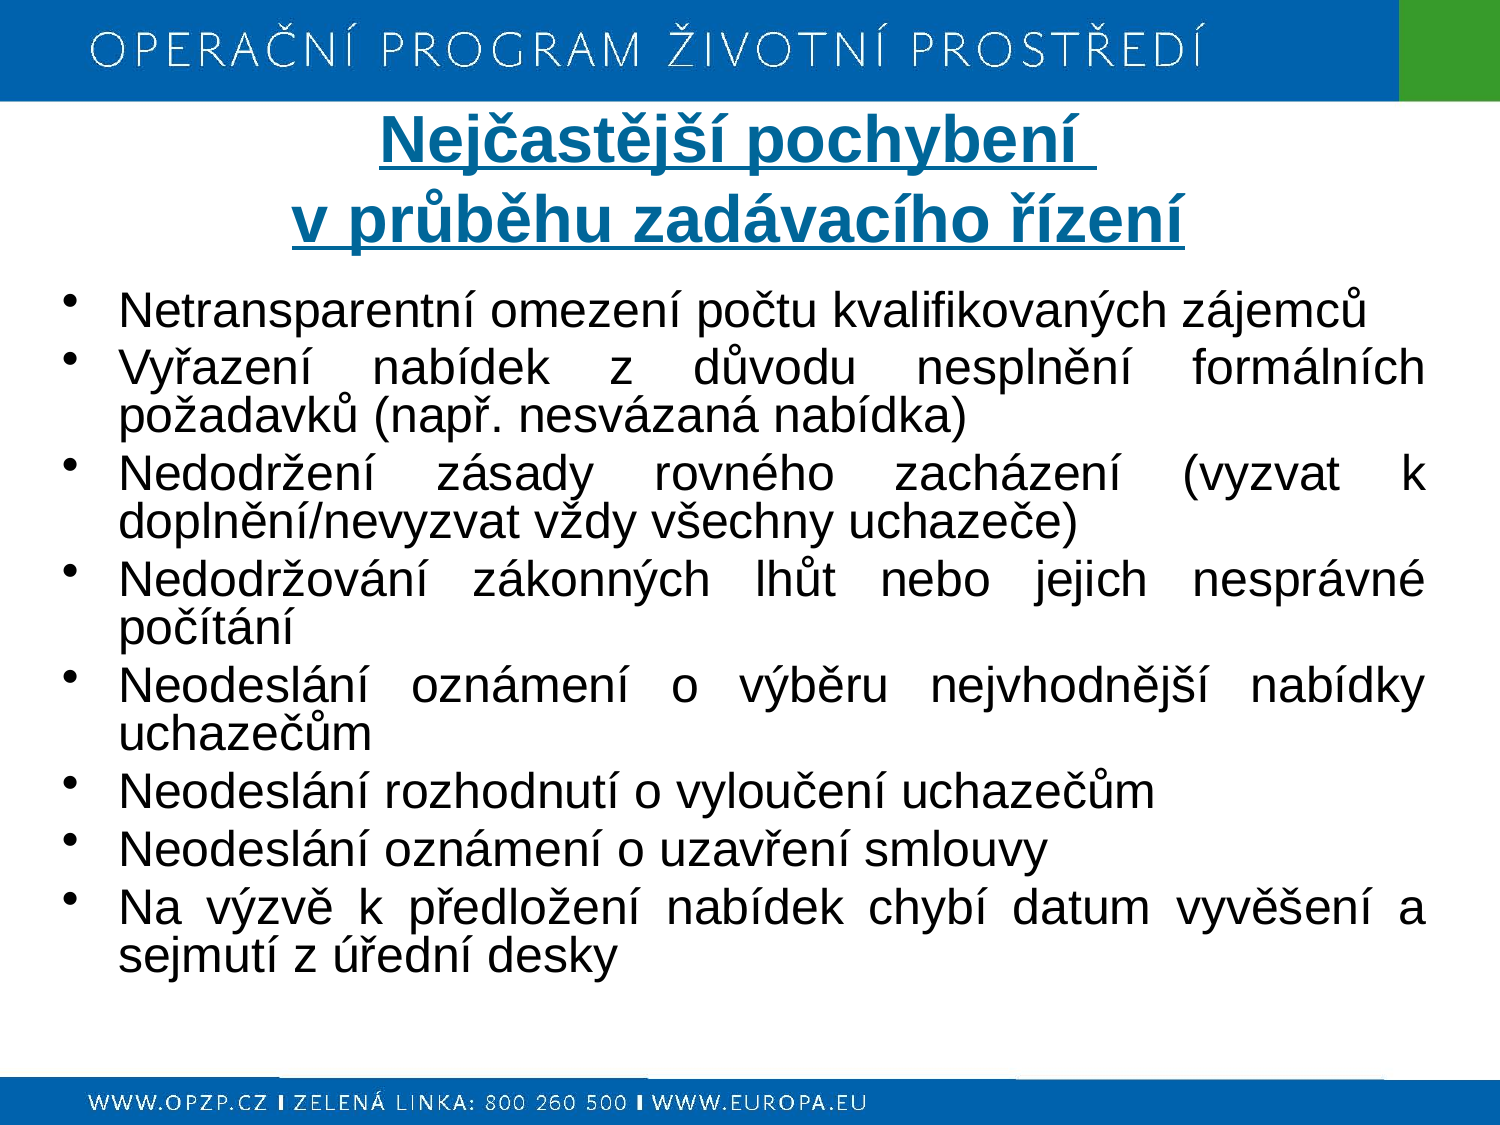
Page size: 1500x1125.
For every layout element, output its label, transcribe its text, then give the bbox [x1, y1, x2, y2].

title Nejčastější pochybení v průběhu zadávacího řízení [76, 105, 1400, 247]
list Netransparentní omezení počtu kvalifikovaných zájemců Vyřazení nabídek z důvodu nesplnění formálních požadavků (např. nesvázaná nabídka) Nedodržení zásady rovného zacházení (vyzvat k doplnění/nevyzvat vždy všechny uchazeče) Nedodržování zákonných lhůt nebo jejich nesprávné počítání Neodeslání oznámení o výběru nejvhodnější nabídky uchazečům Neodeslání rozhodnutí o vyloučení uchazečům Neodeslání oznámení o uzavření smlouvy Na výzvě k předložení nabídek chybí datum vyvěšení a sejmutí z úřední desky [46, 281, 1442, 1067]
picture [0, 0, 1500, 1125]
